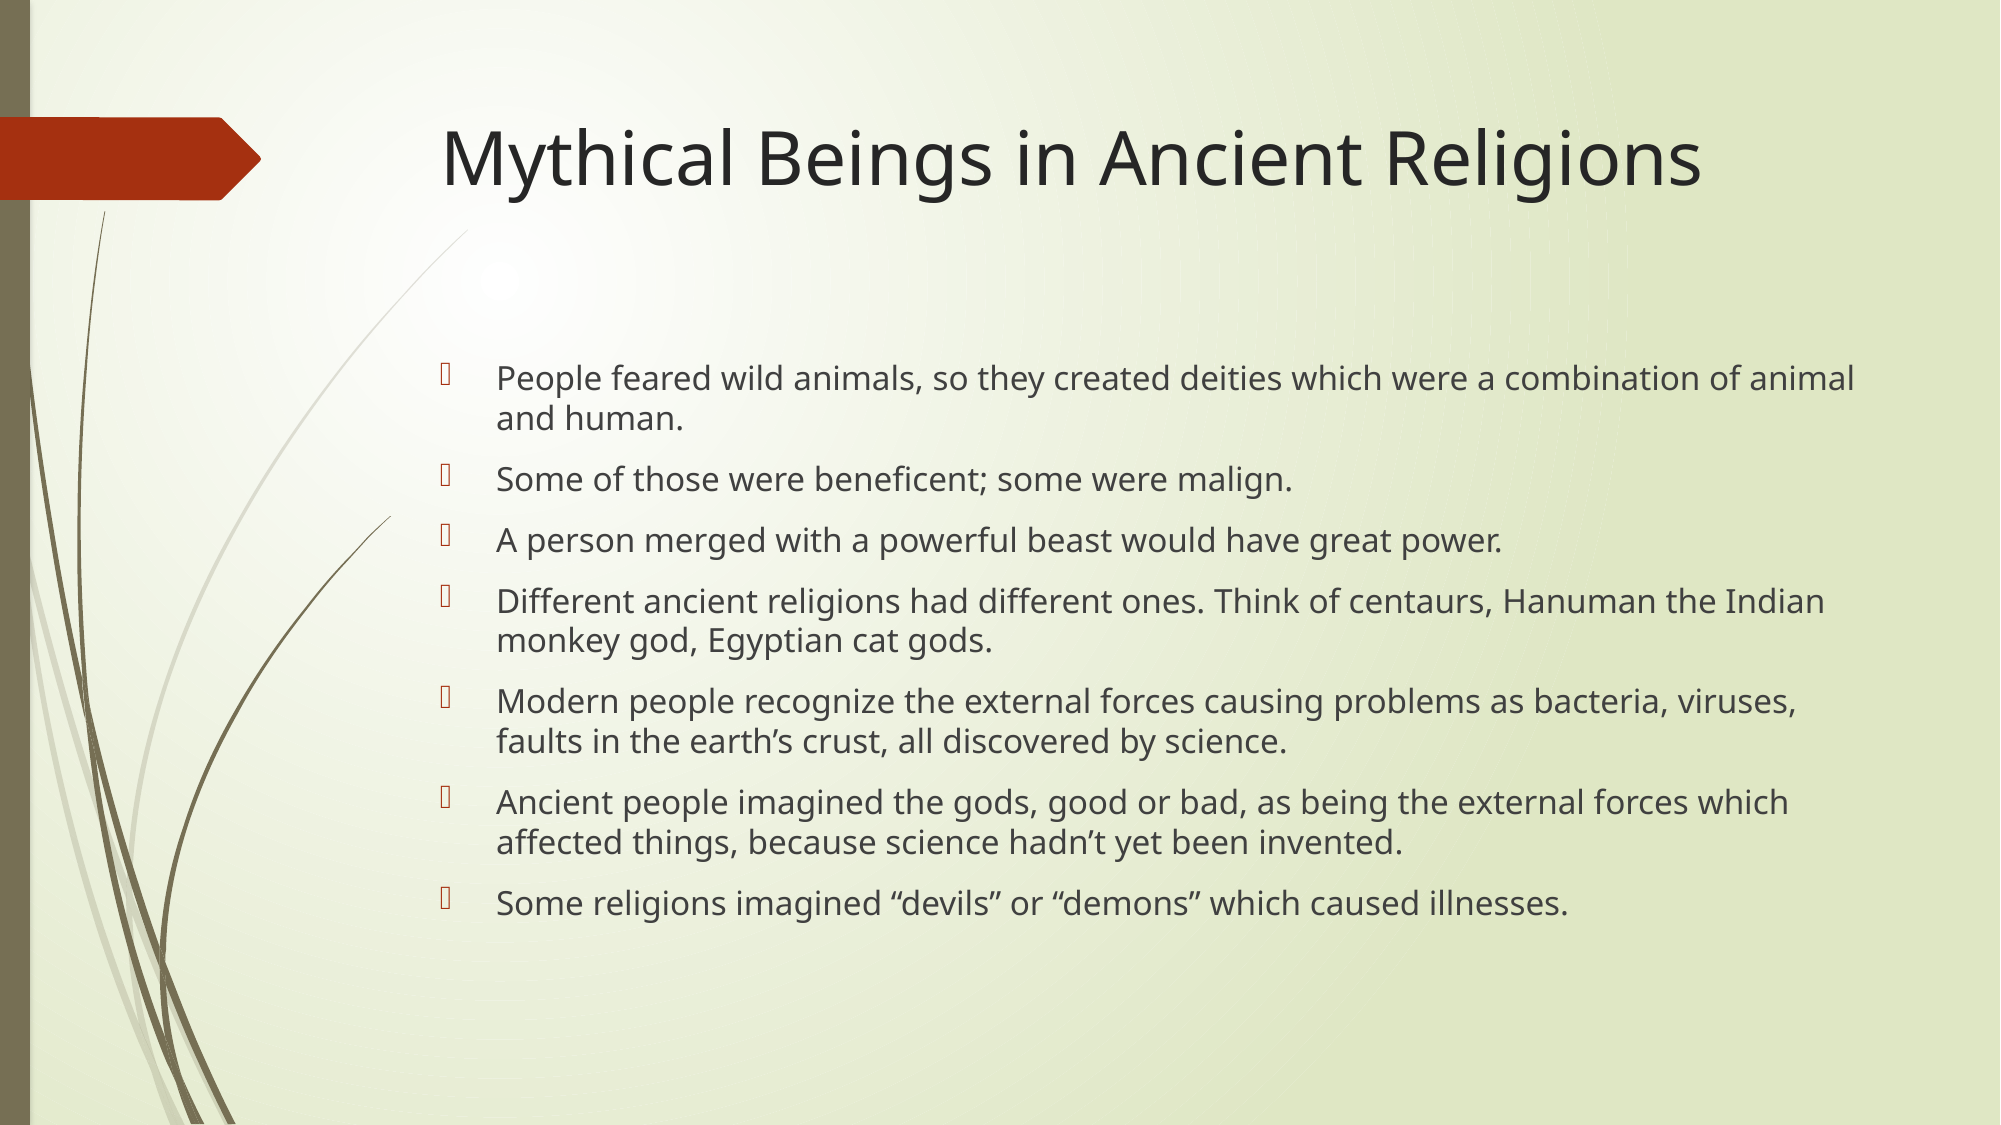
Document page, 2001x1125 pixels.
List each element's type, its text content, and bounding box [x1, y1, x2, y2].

title Mythical Beings in Ancient Religions [425, 102, 1888, 313]
list People feared wild animals, so they created deities which were a combination of animal and human. Some of those were beneficent; some were malign. A person merged with a powerful beast would have great power. Different ancient religions had different ones. Think of centaurs, Hanuman the Indian monkey god, Egyptian cat gods. Modern people recognize the external forces causing problems as bacteria, viruses, faults in the earth’s crust, all discovered by science. Ancient people imagined the gods, good or bad, as being the external forces which affected things, because science hadn’t yet been invented. Some religions imagined “devils” or “demons” which caused illnesses. [424, 350, 1888, 970]
